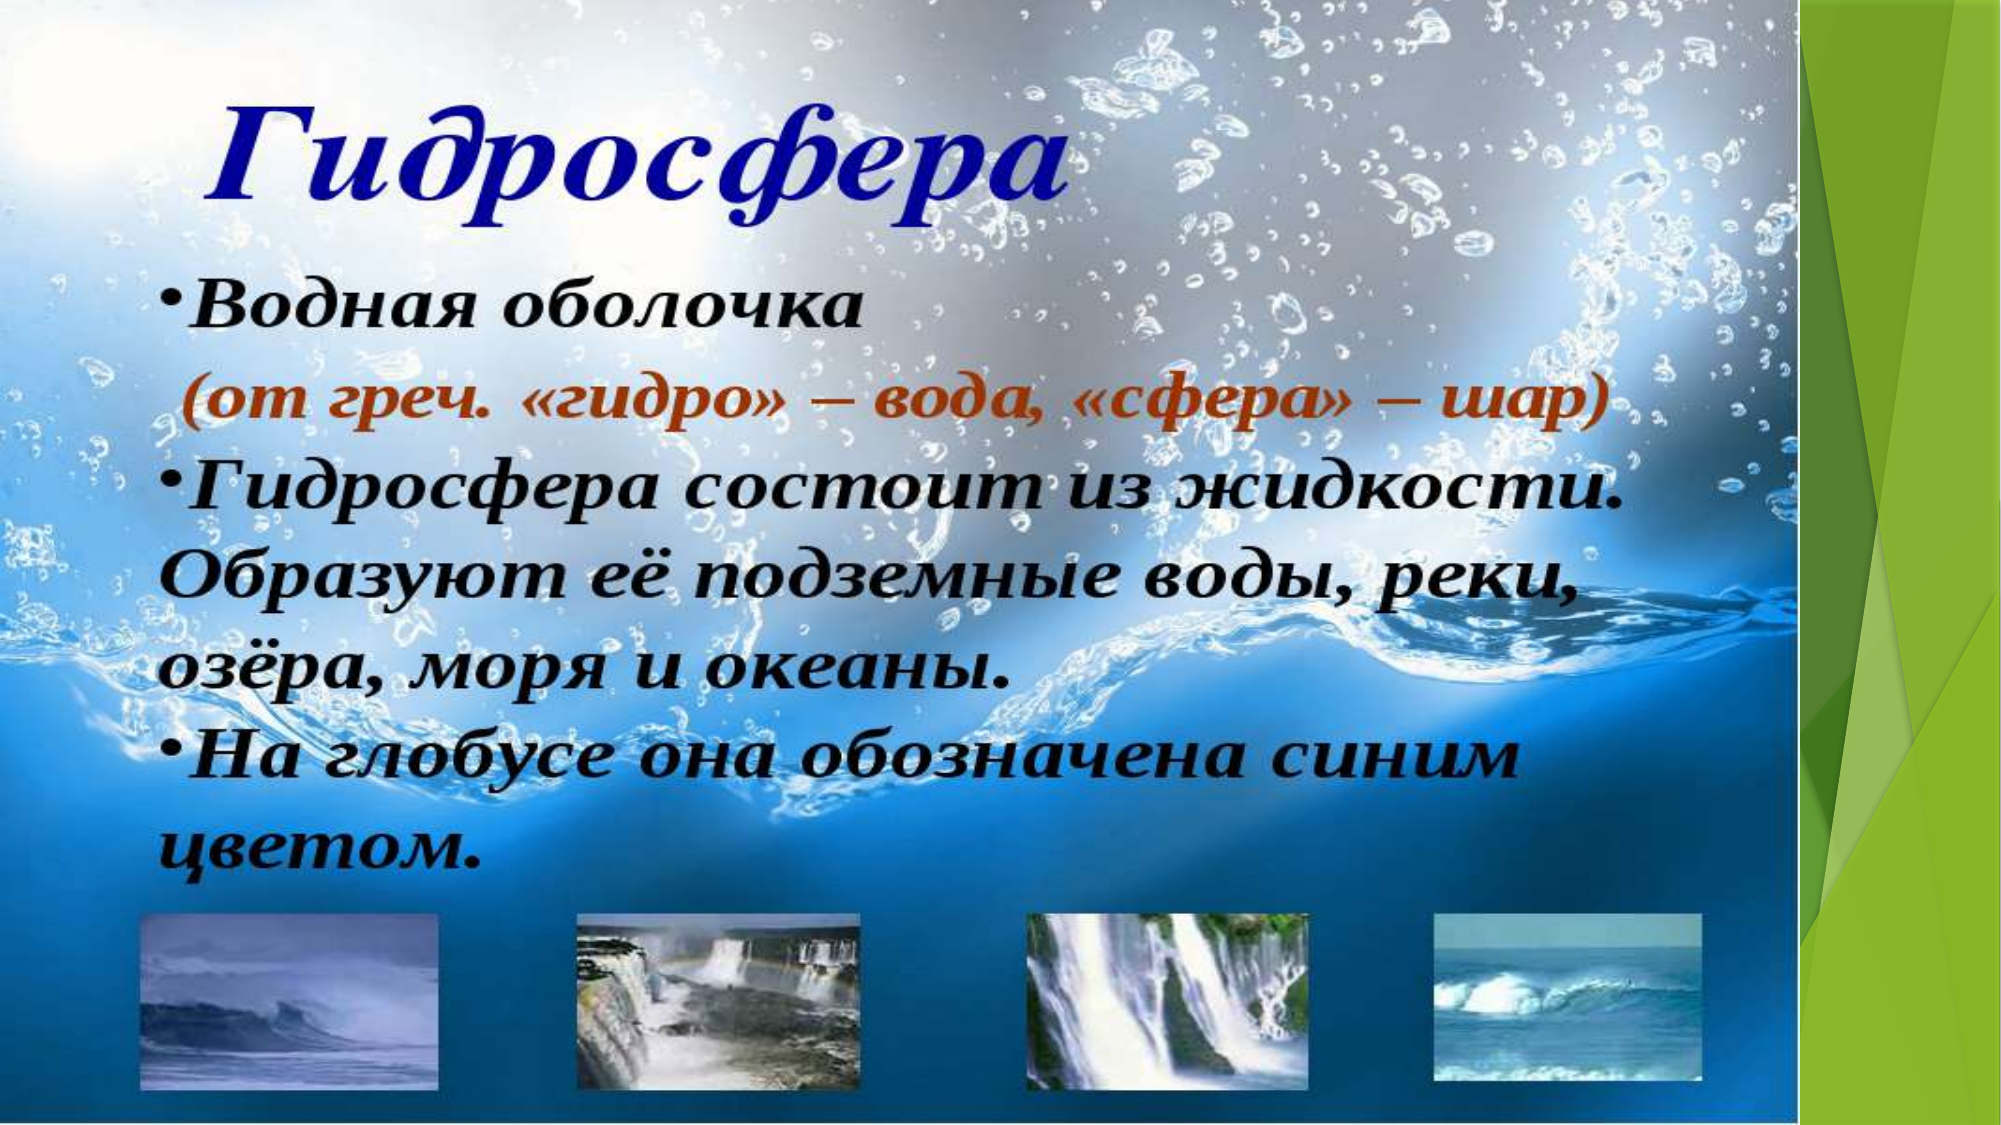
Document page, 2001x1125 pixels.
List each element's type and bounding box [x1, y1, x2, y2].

list [0, 0, 1801, 1125]
